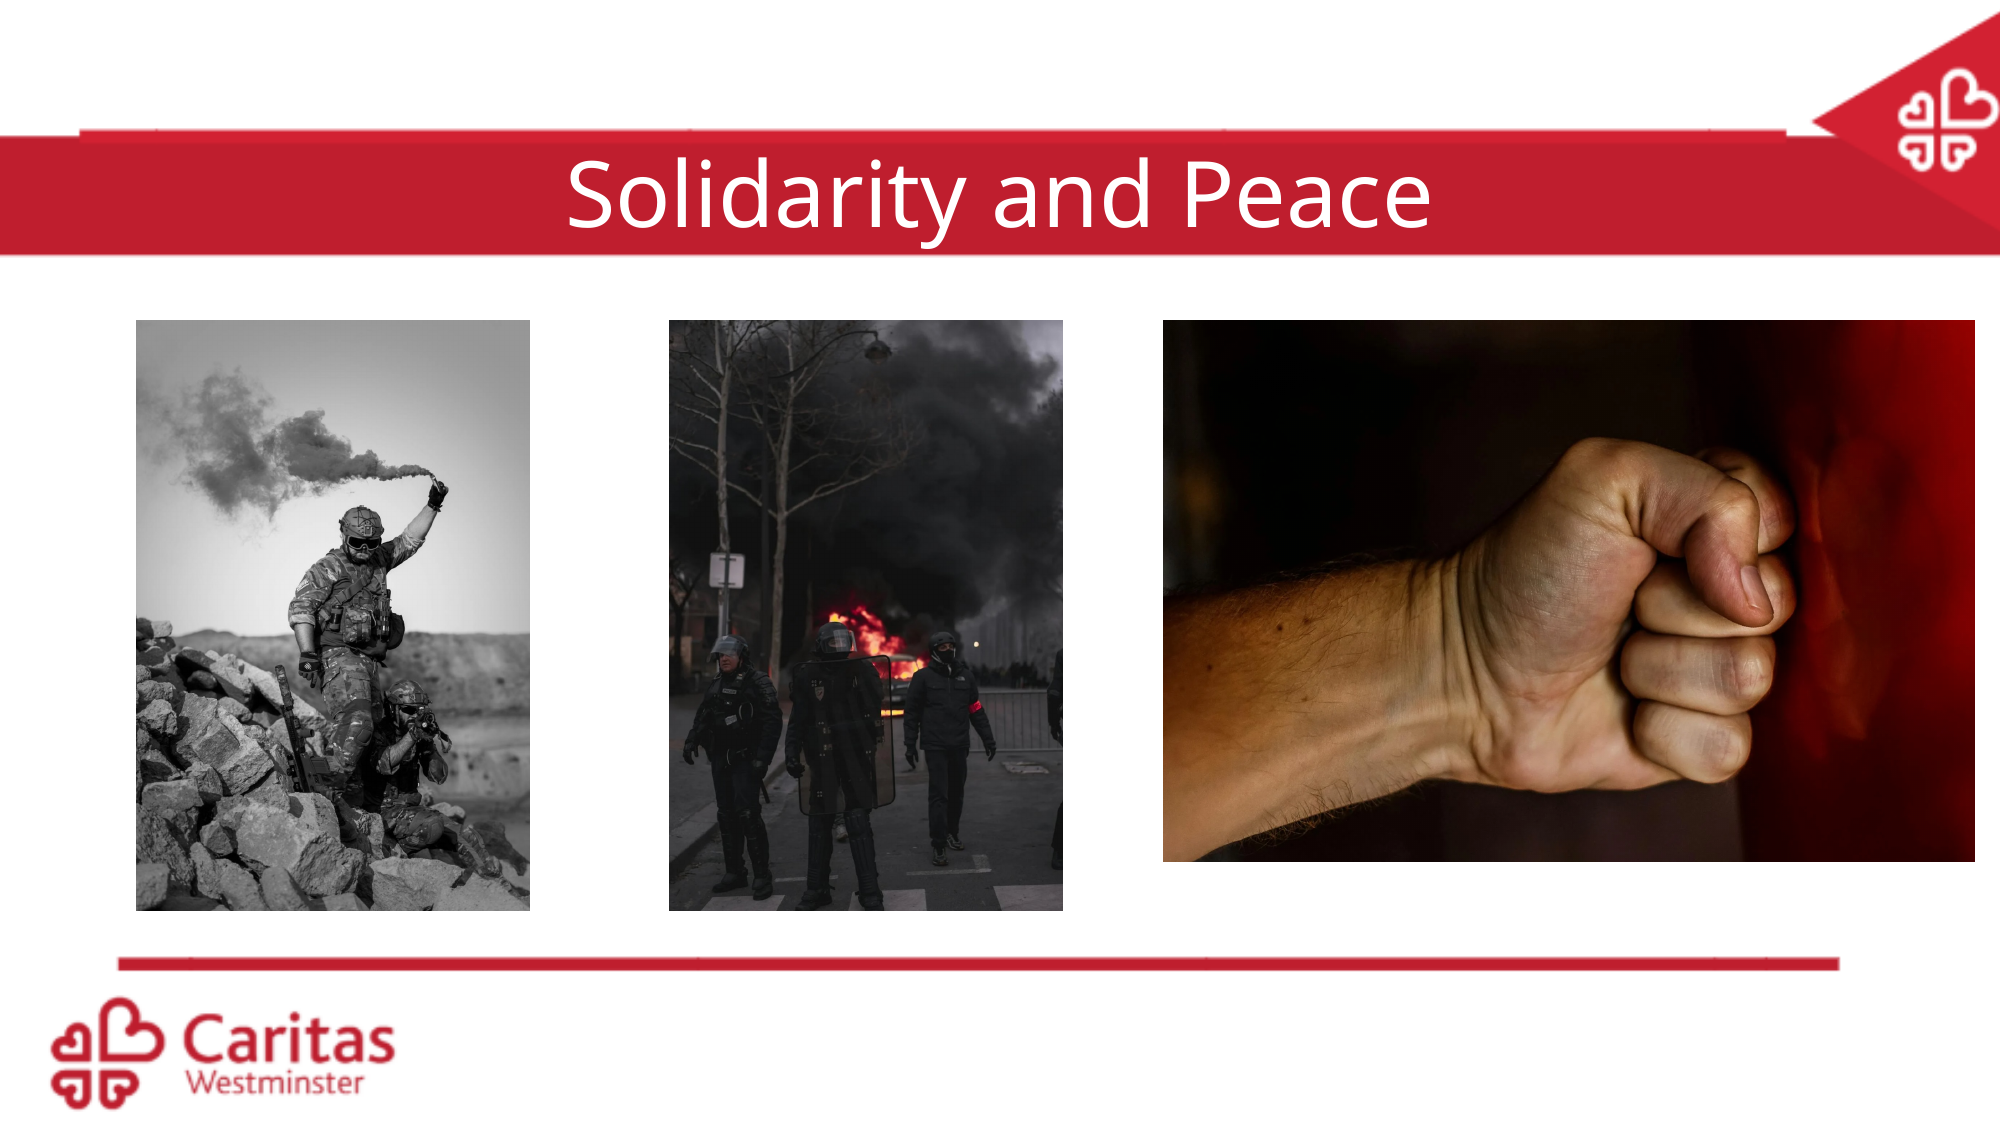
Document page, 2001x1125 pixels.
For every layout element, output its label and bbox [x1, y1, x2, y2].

picture [136, 320, 531, 911]
picture [669, 320, 1063, 911]
picture [29, 934, 1924, 1121]
picture [0, 0, 2000, 296]
picture [1162, 320, 1976, 863]
